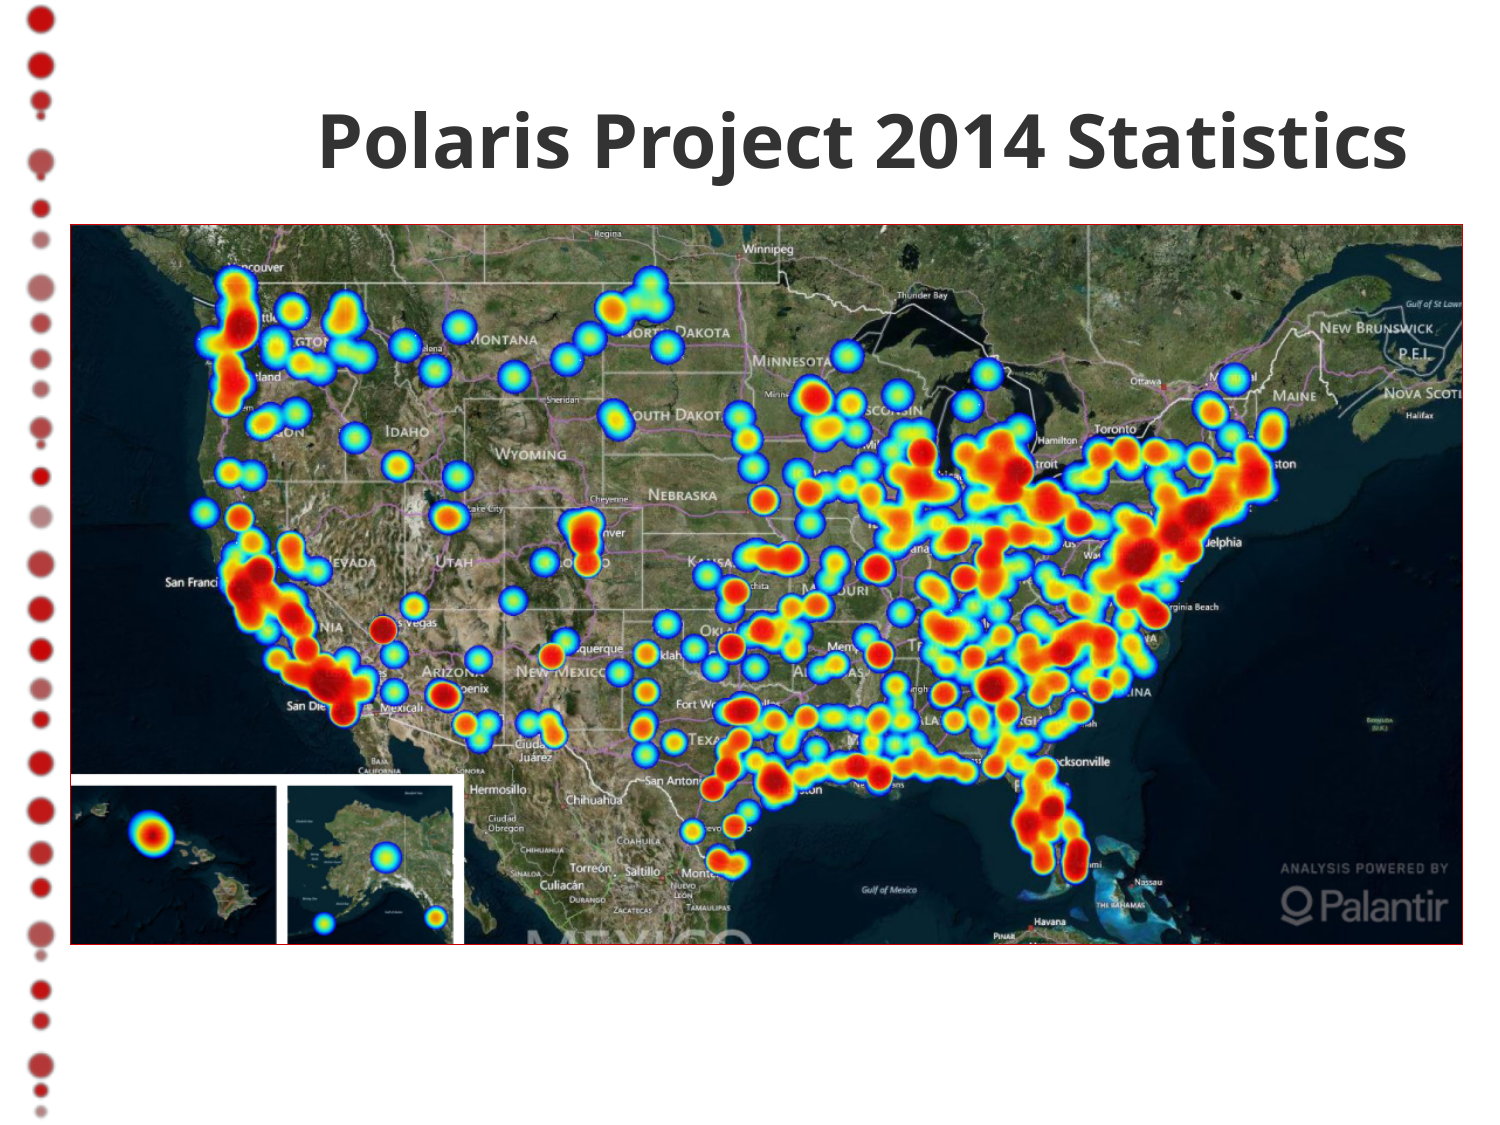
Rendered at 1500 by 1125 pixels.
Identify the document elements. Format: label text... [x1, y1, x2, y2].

picture [12, 0, 1463, 1125]
title Polaris Project 2014 Statistics [75, 45, 1425, 223]
